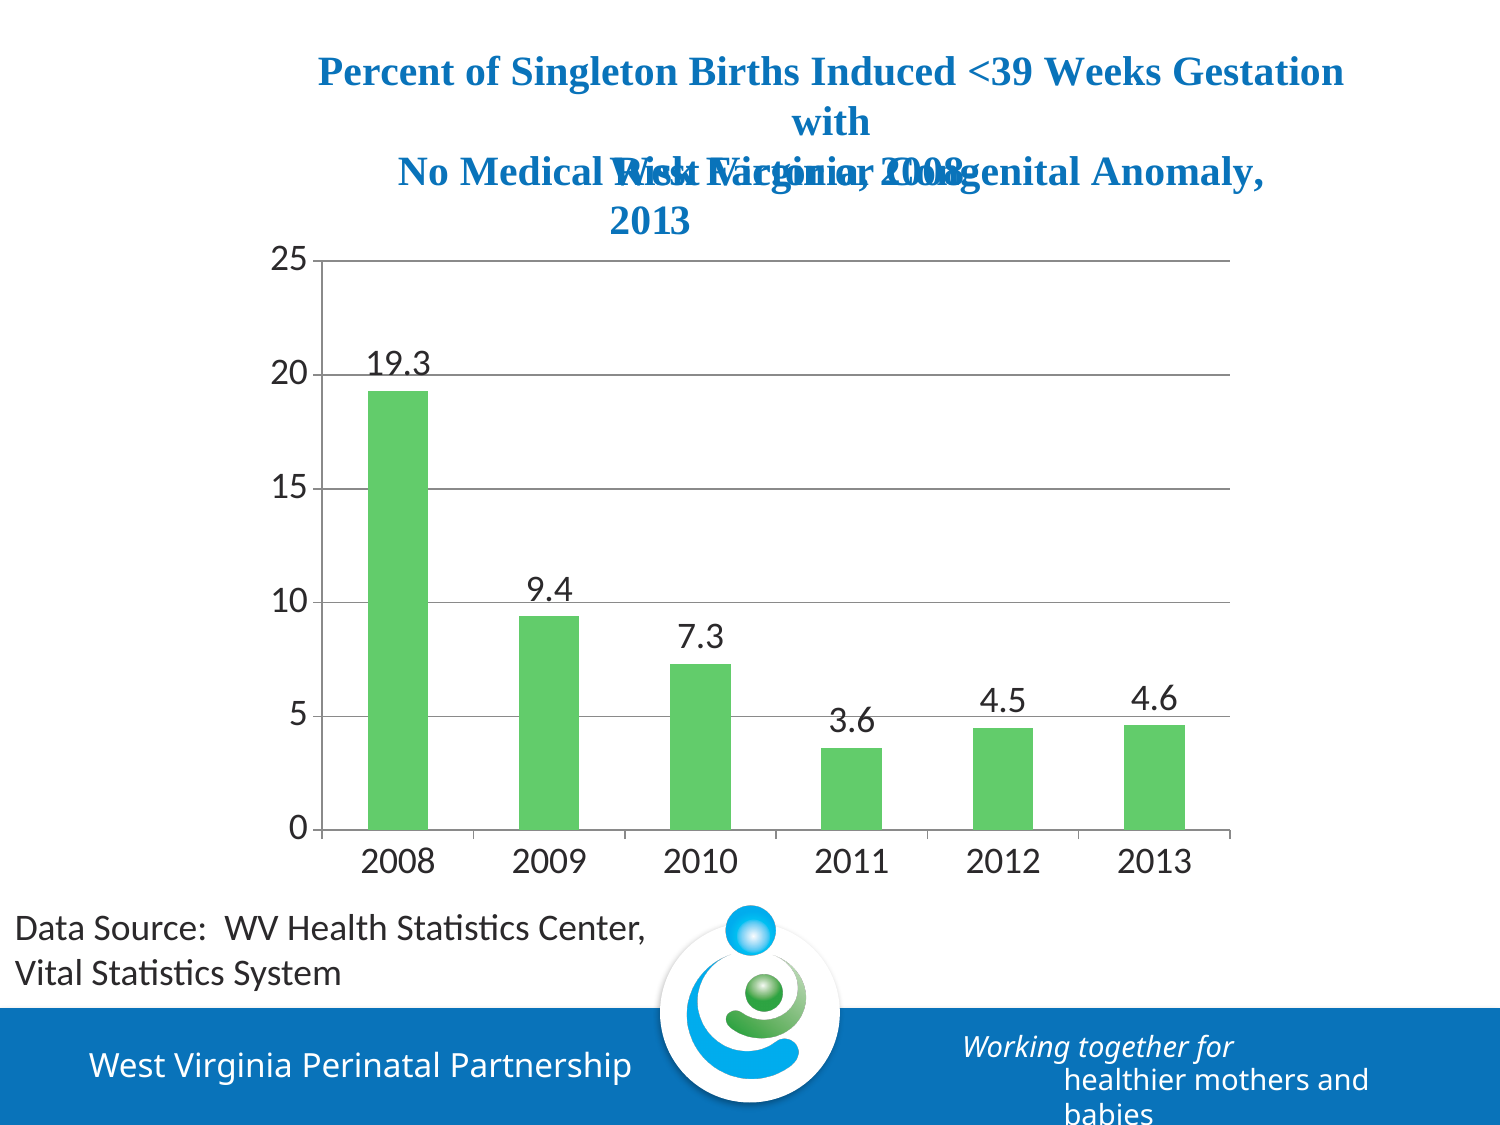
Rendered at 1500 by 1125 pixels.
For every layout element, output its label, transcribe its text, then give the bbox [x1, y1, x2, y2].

text_box West Virginia, 2008-2013 [607, 143, 1056, 194]
picture [648, 1001, 848, 1093]
chart [249, 228, 1251, 897]
text_box [237, 37, 1425, 238]
text_box Data Source: WV Health Statistics Center, Vital Statistics System [0, 895, 1037, 1001]
text_box Percent of Singleton Births Induced <39 Weeks Gestation with No Medical Risk Factor or Congenital Anomaly, [275, 43, 1387, 144]
